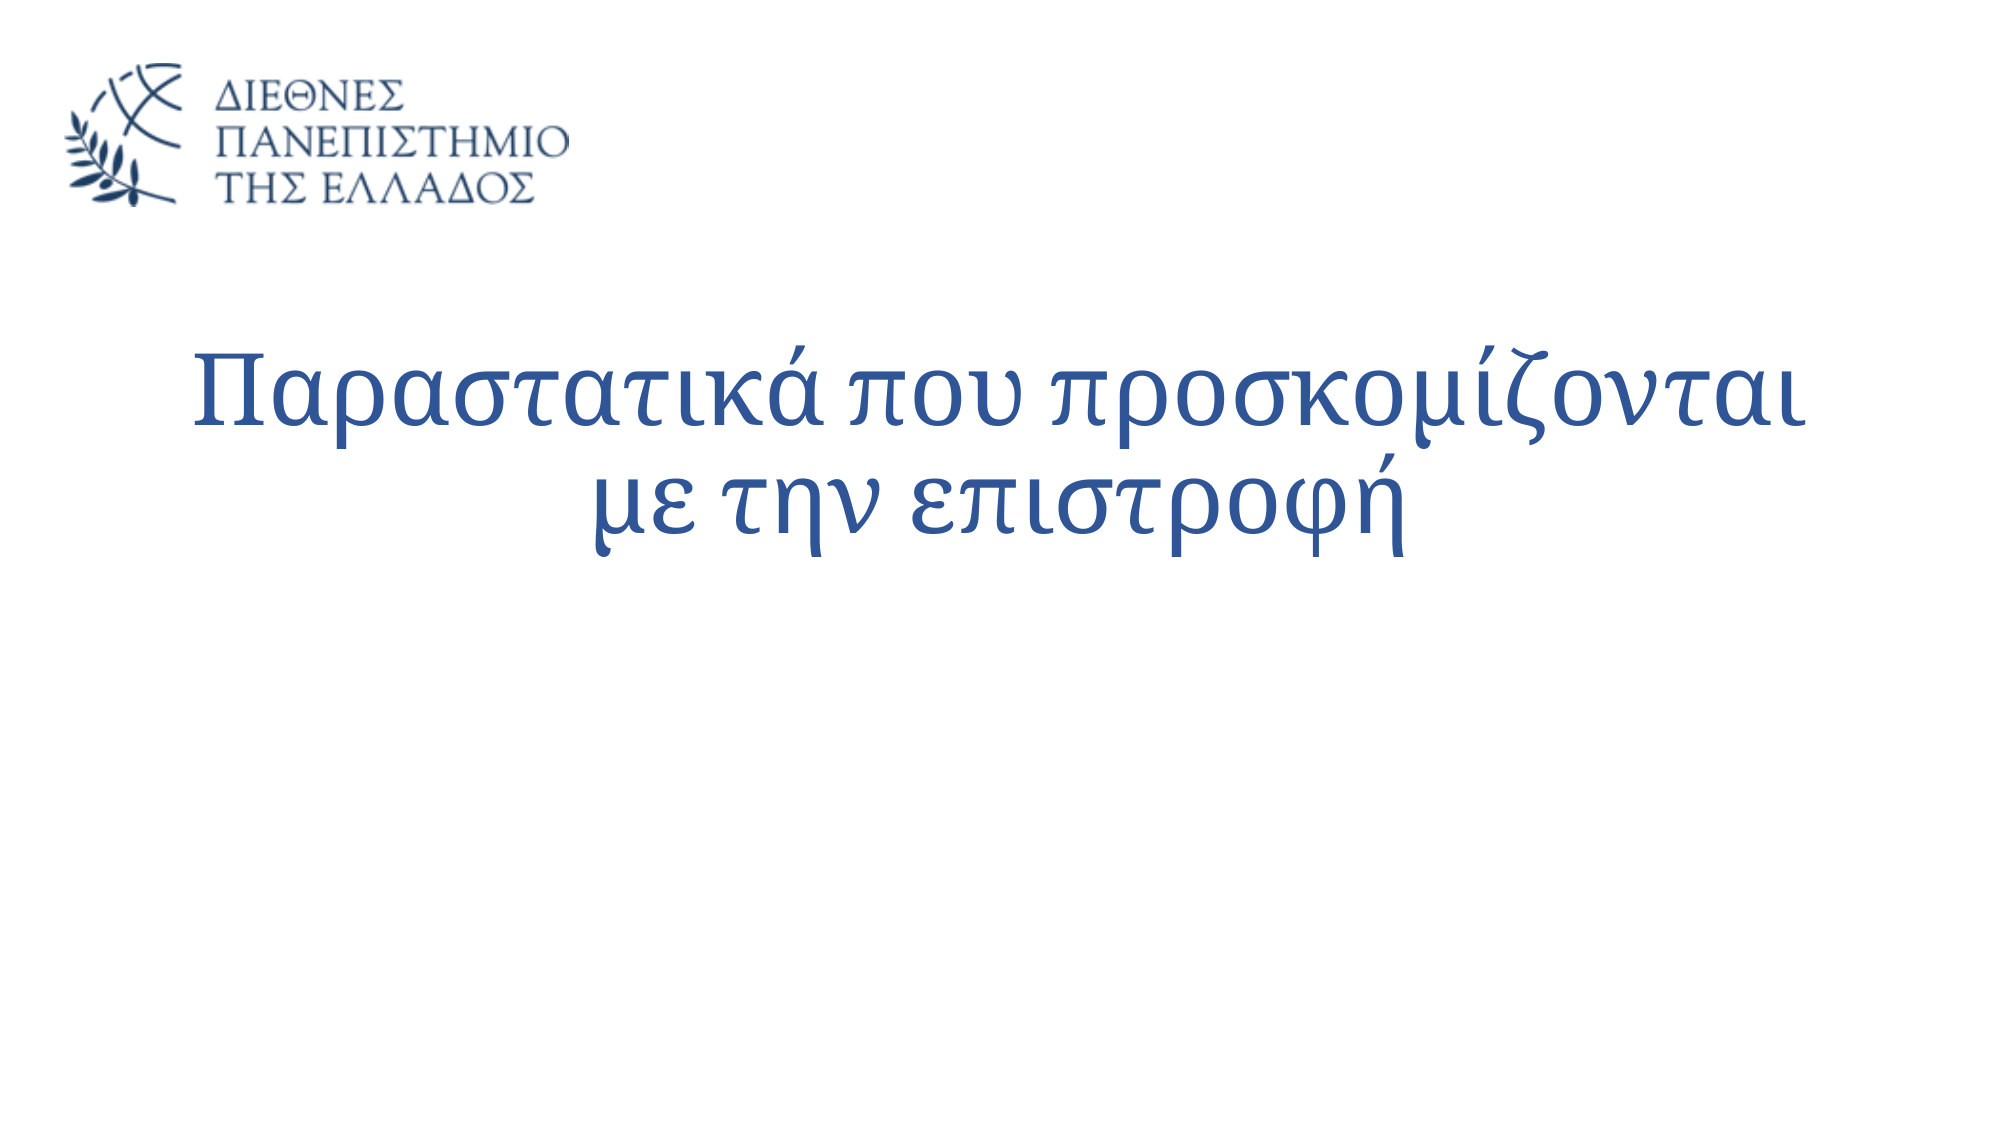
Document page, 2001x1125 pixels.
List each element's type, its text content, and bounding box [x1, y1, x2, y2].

picture [63, 63, 569, 207]
title Παραστατικά που προσκομίζονται με την επιστροφή [142, 258, 1858, 563]
